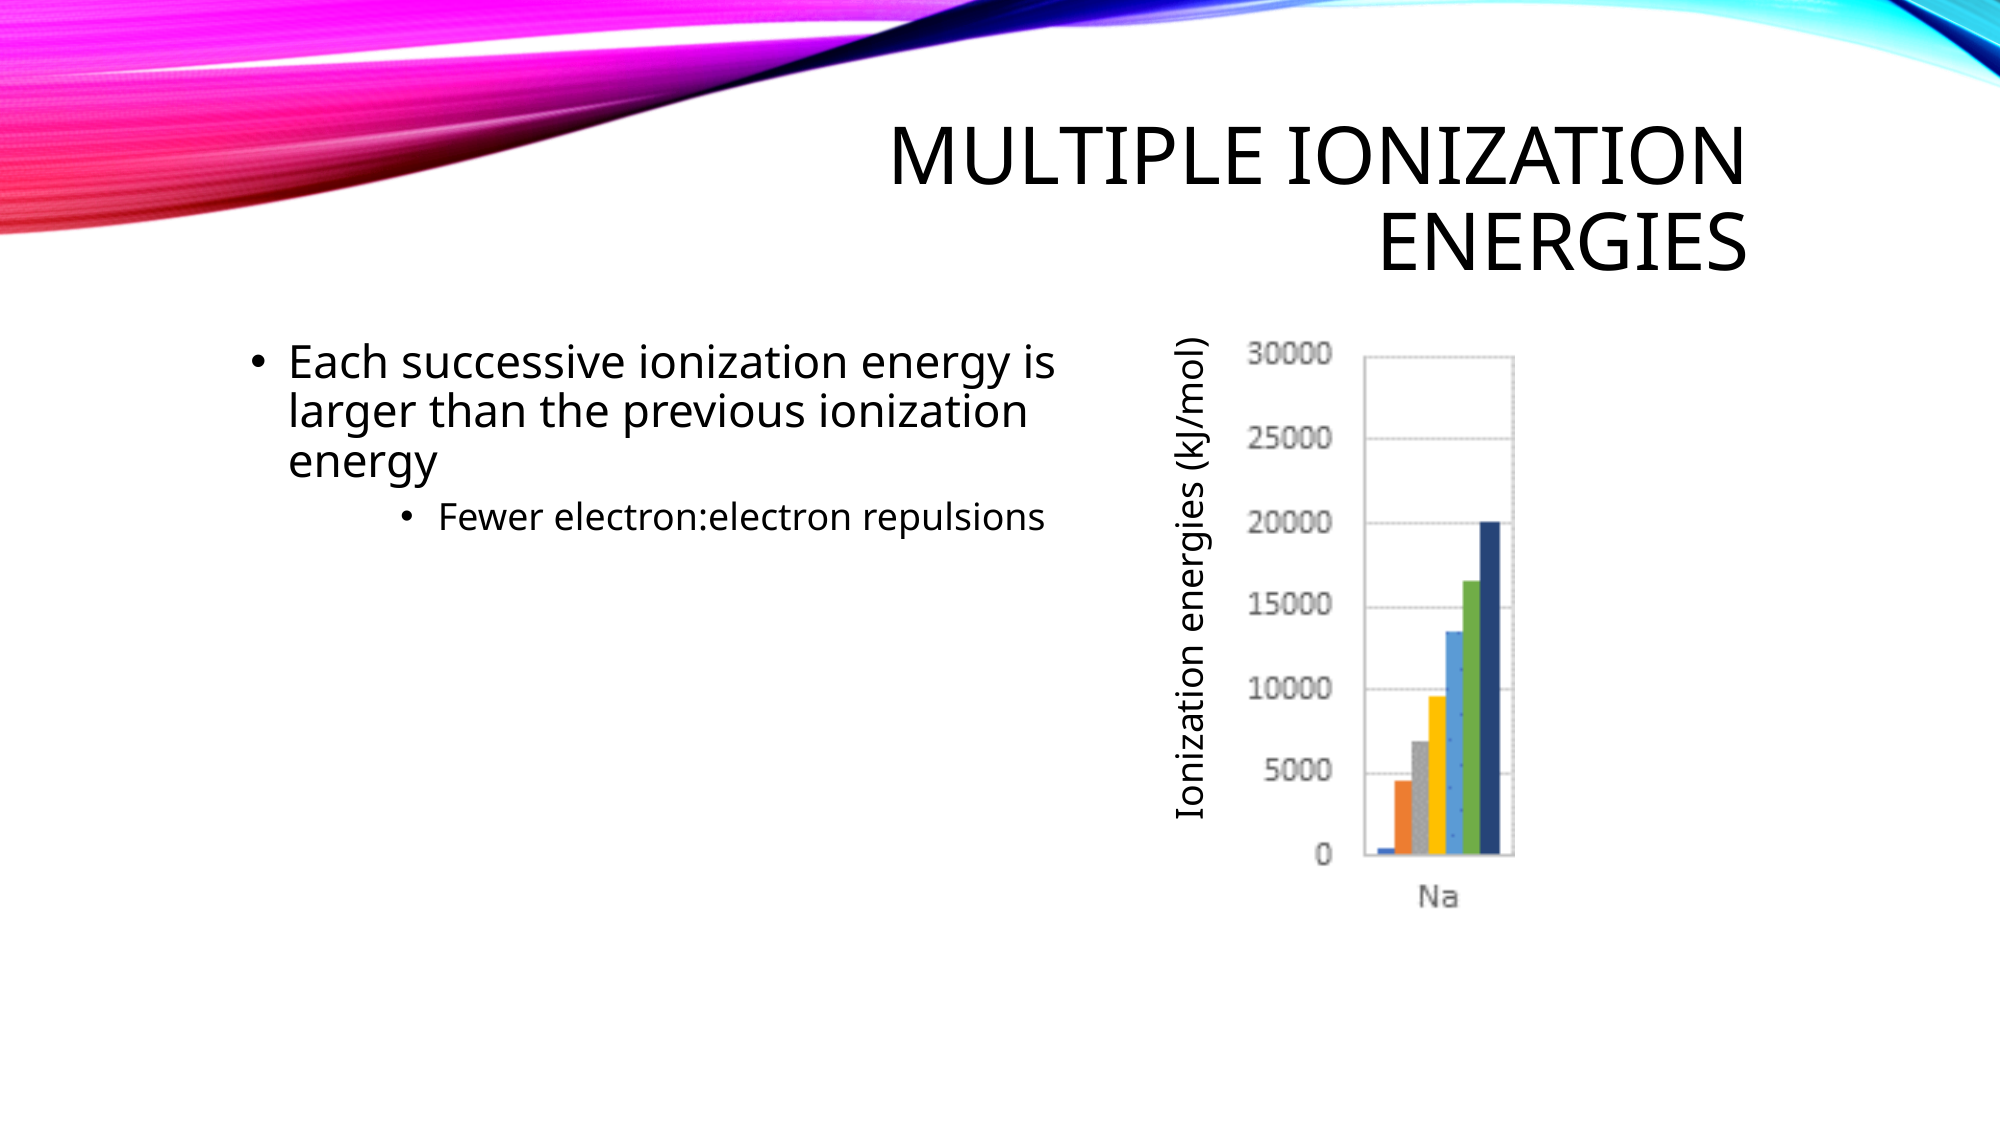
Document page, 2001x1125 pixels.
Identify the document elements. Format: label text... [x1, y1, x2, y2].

picture [1890, 0, 2000, 75]
text_box Ionization energies (kJ/mol) [1158, 322, 1218, 835]
title Multiple ionization energies [612, 107, 1765, 296]
list Each successive ionization energy is larger than the previous ionization energy Fewer electron:electron repulsions [235, 255, 1078, 969]
picture [1910, 0, 2000, 45]
picture [0, 0, 2000, 237]
picture [1242, 305, 1515, 929]
